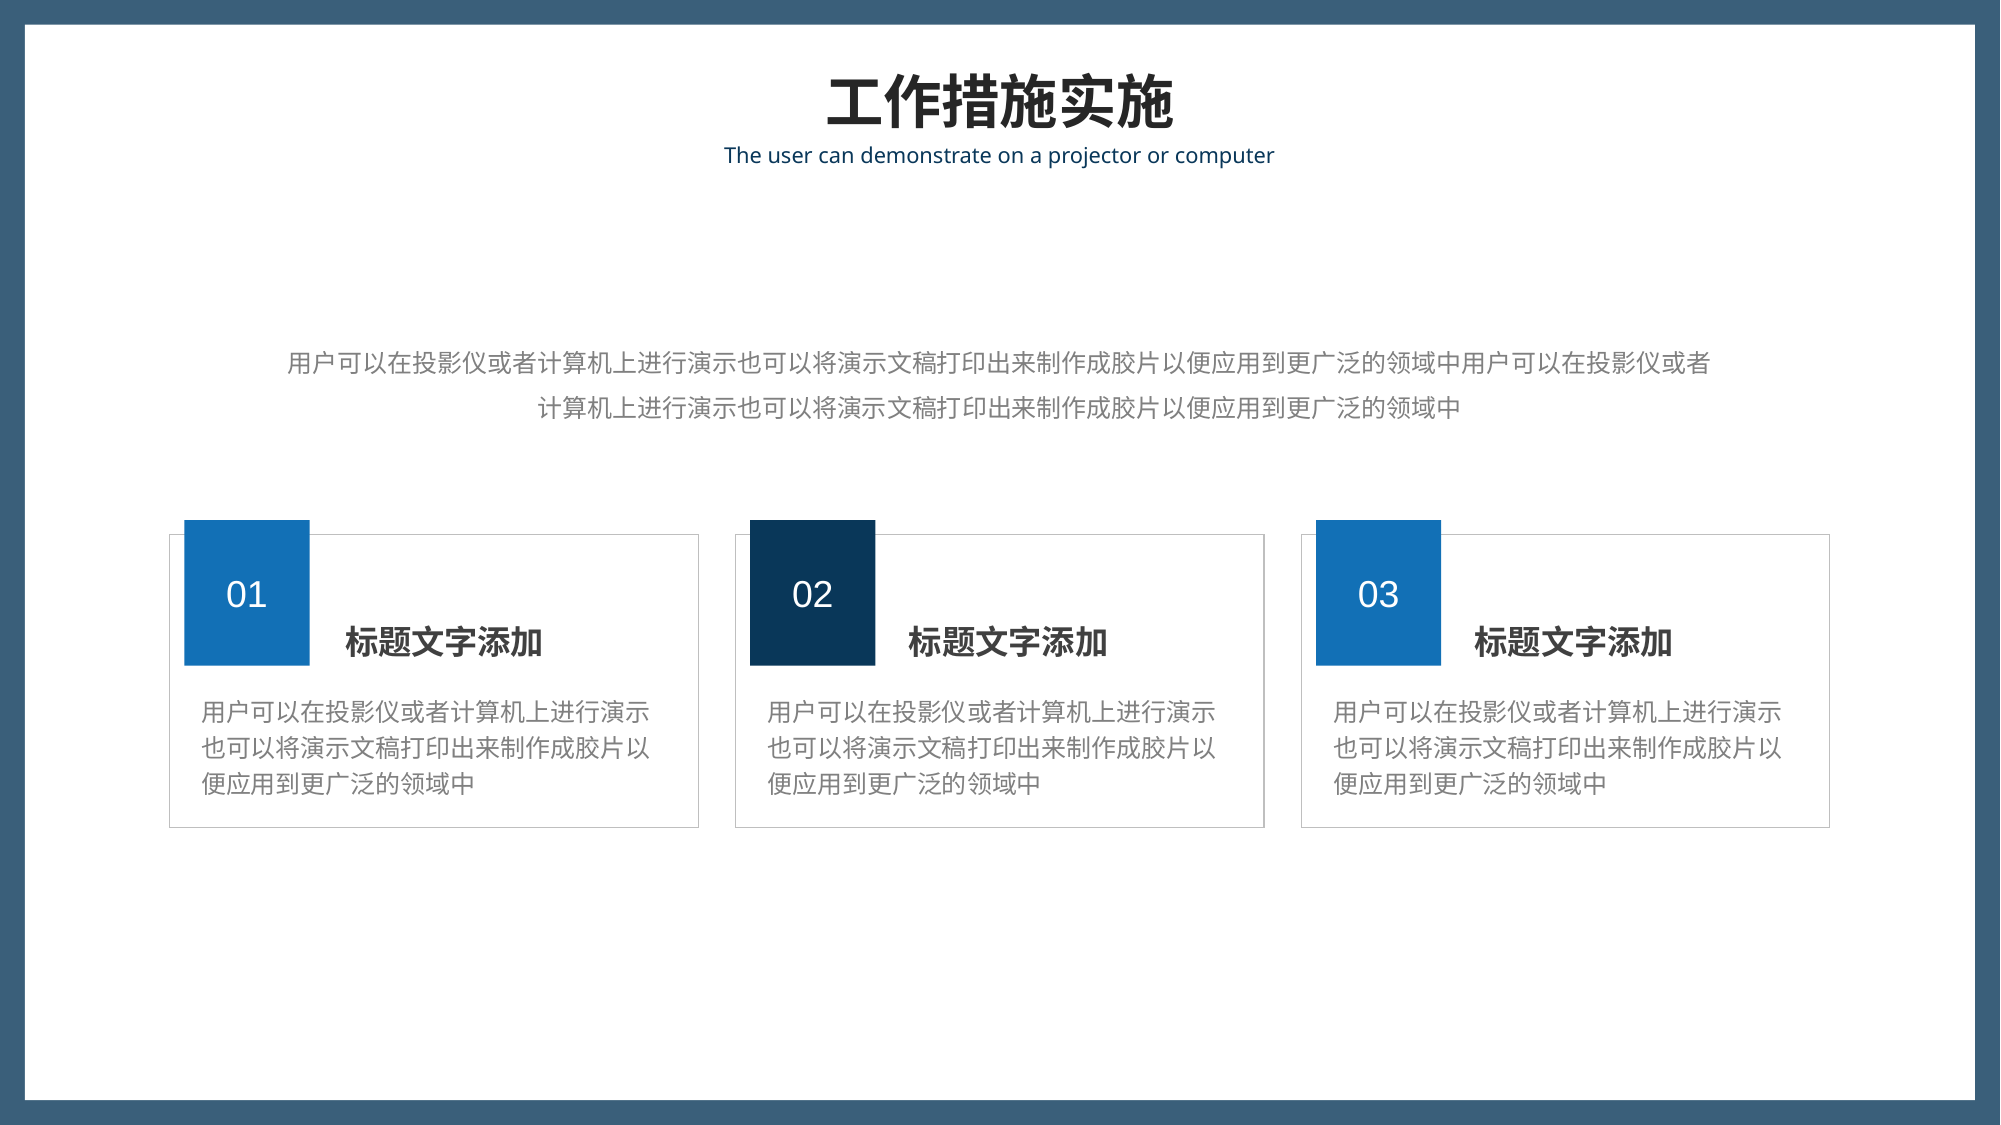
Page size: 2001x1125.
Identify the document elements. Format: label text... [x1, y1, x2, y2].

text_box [735, 520, 1265, 828]
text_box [690, 58, 1309, 176]
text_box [1301, 520, 1830, 828]
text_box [169, 520, 699, 828]
text_box 用户可以在投影仪或者计算机上进行演示也可以将演示文稿打印出来制作成胶片以便应用到更广泛的领域中用户可以在投影仪或者计算机上进行演示也可以将演示文稿打印出来制作成胶片以便应用到更广泛的领域中 [268, 324, 1732, 430]
